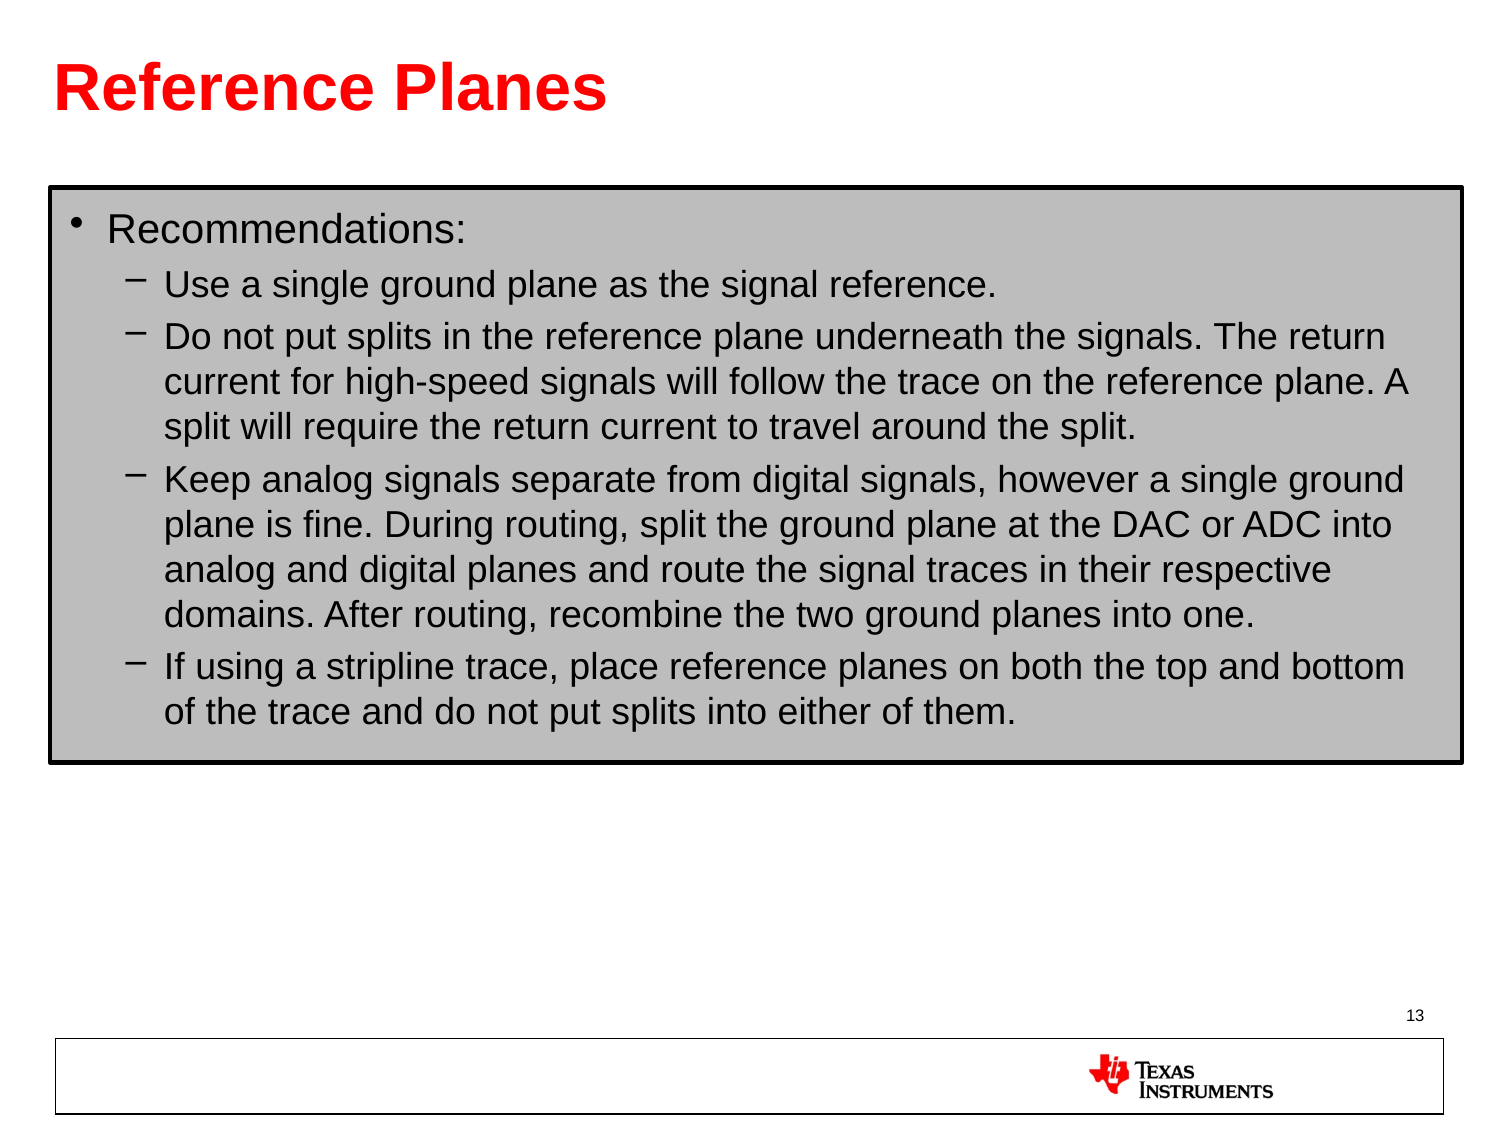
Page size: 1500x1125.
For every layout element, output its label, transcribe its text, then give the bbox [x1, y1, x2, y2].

title Reference Planes [37, 23, 1426, 158]
text_box [48, 185, 1464, 765]
list Recommendations: Use a single ground plane as the signal reference. Do not put splits in the reference plane underneath the signals. The return current for high-speed signals will follow the trace on the reference plane. A split will require the return current to travel around the split. Keep analog signals separate from digital signals, however a single ground plane is fine. During routing, split the ground plane at the DAC or ADC into analog and digital planes and route the signal traces in their respective domains. After routing, recombine the two ground planes into one. If using a stripline trace, place reference planes on both the top and bottom of the trace and do not put splits into either of them. [54, 194, 1444, 965]
picture [1087, 1052, 1274, 1099]
slide_number 13 [1089, 996, 1440, 1032]
